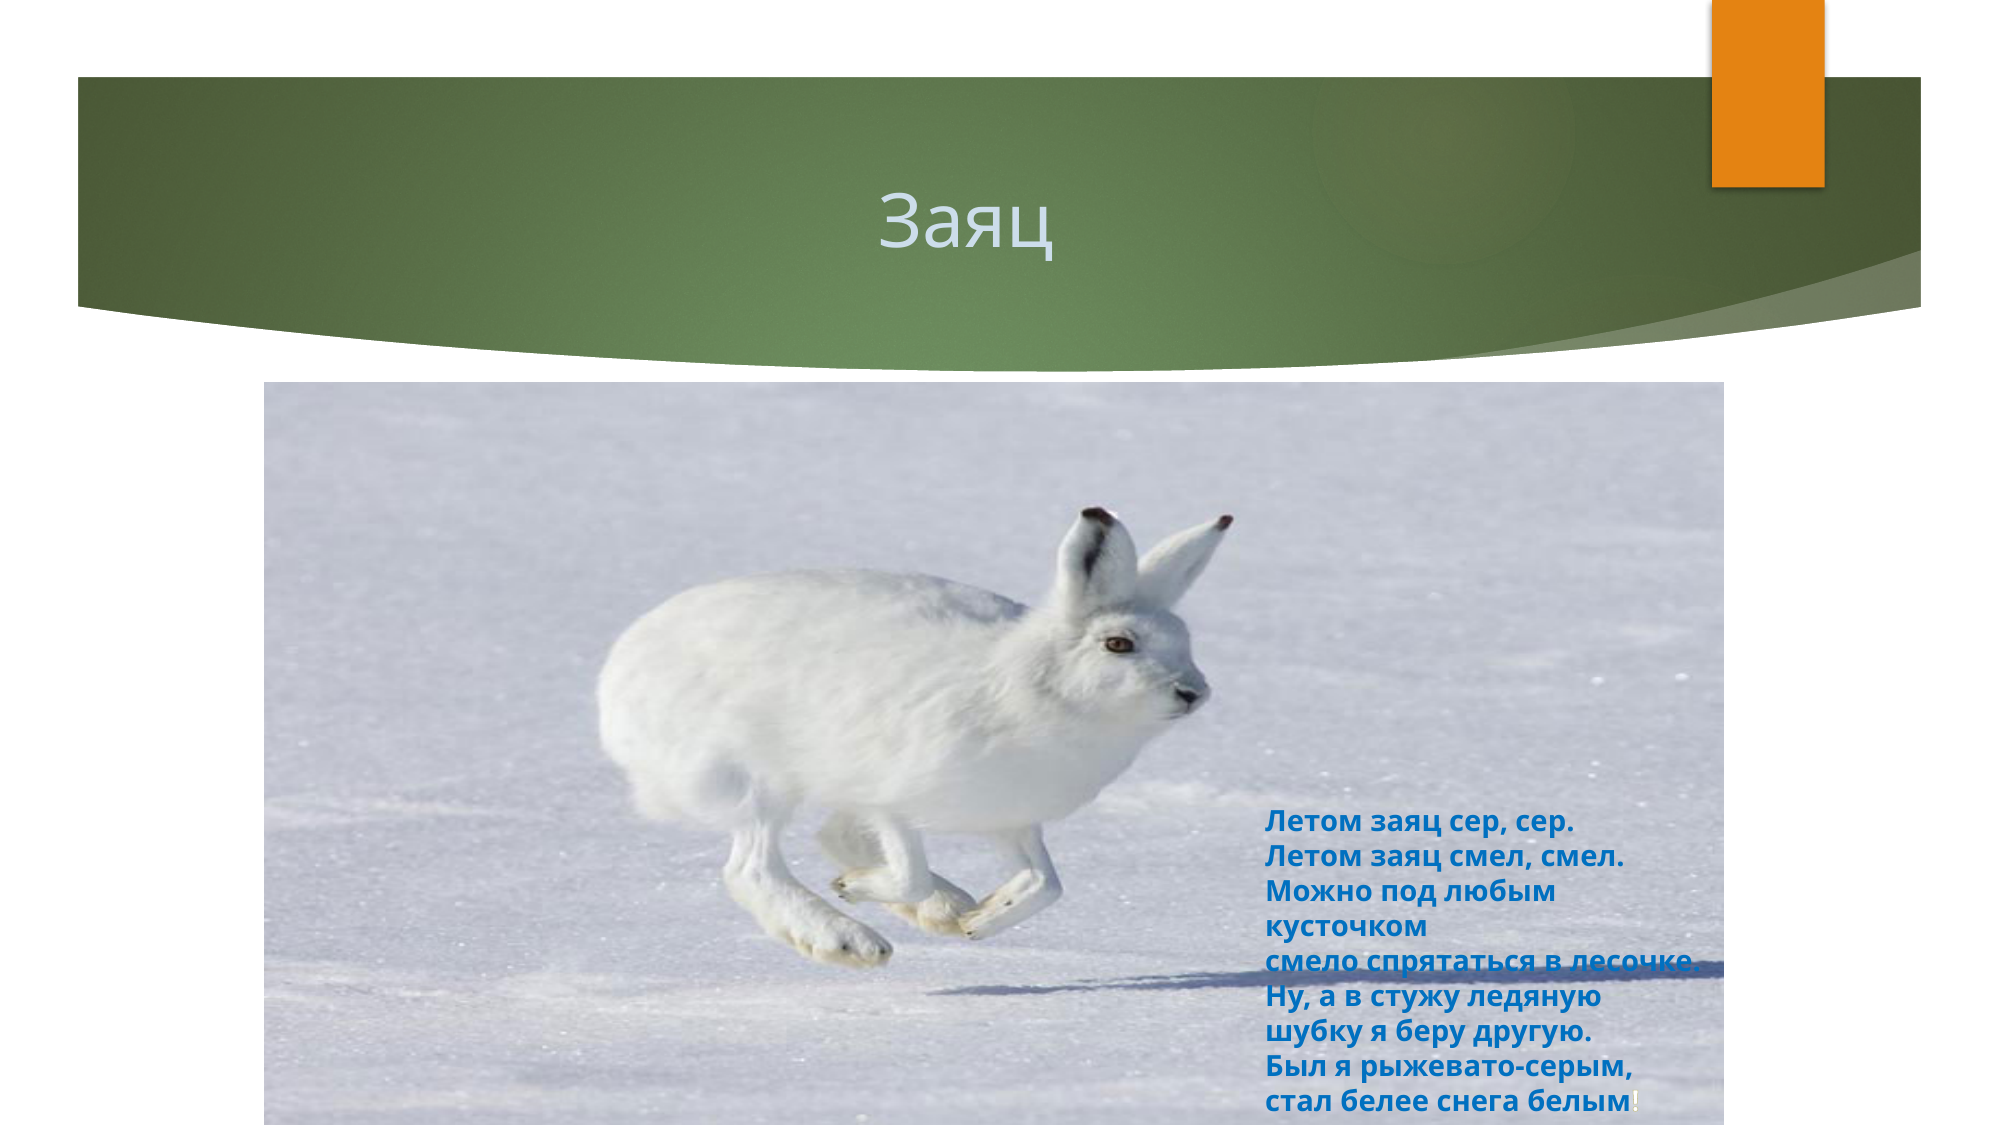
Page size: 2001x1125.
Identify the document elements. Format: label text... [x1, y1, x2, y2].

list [264, 382, 1724, 1125]
title Заяц [189, 159, 1627, 276]
